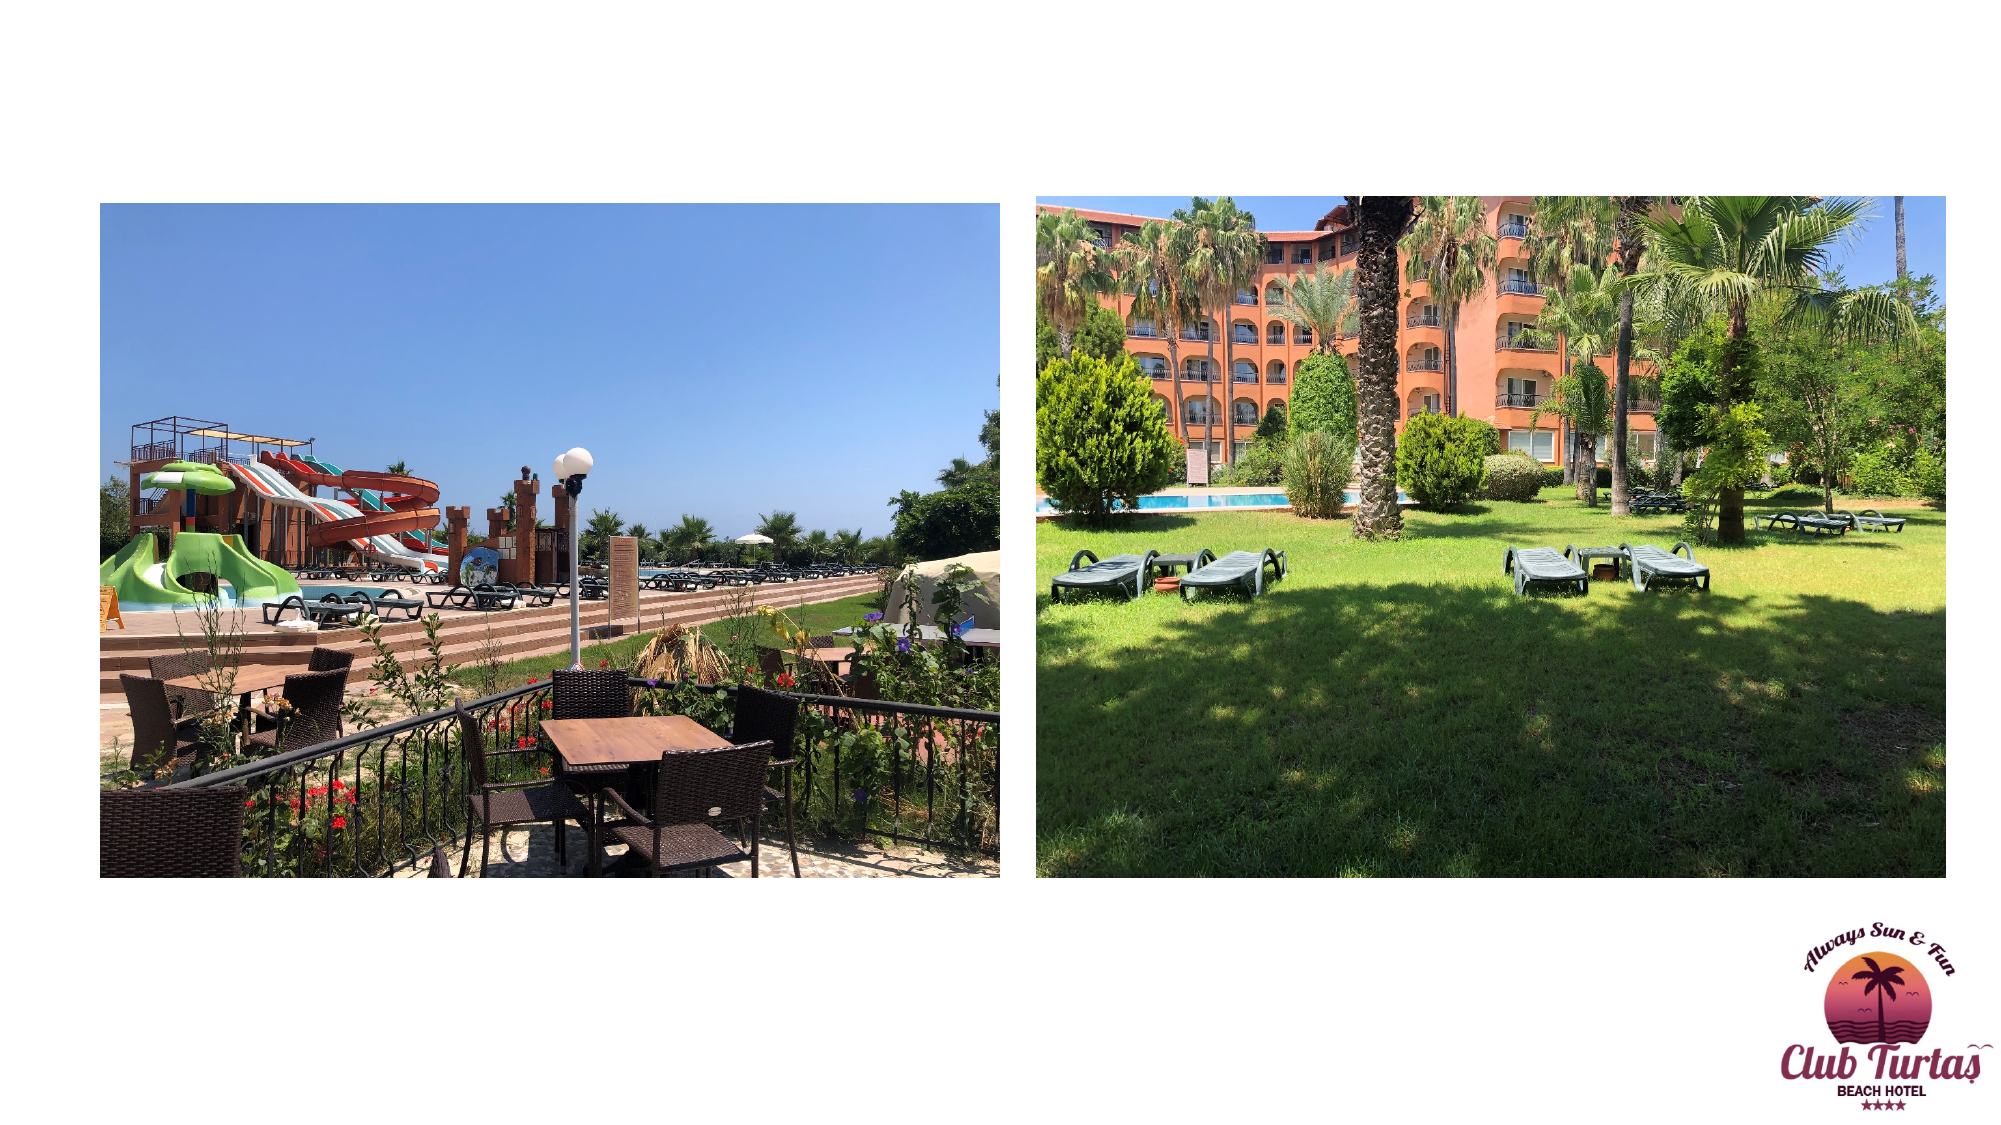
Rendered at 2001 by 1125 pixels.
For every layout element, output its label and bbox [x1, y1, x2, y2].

list [100, 203, 1000, 878]
picture [1036, 196, 1946, 878]
picture [1764, 914, 2000, 1125]
